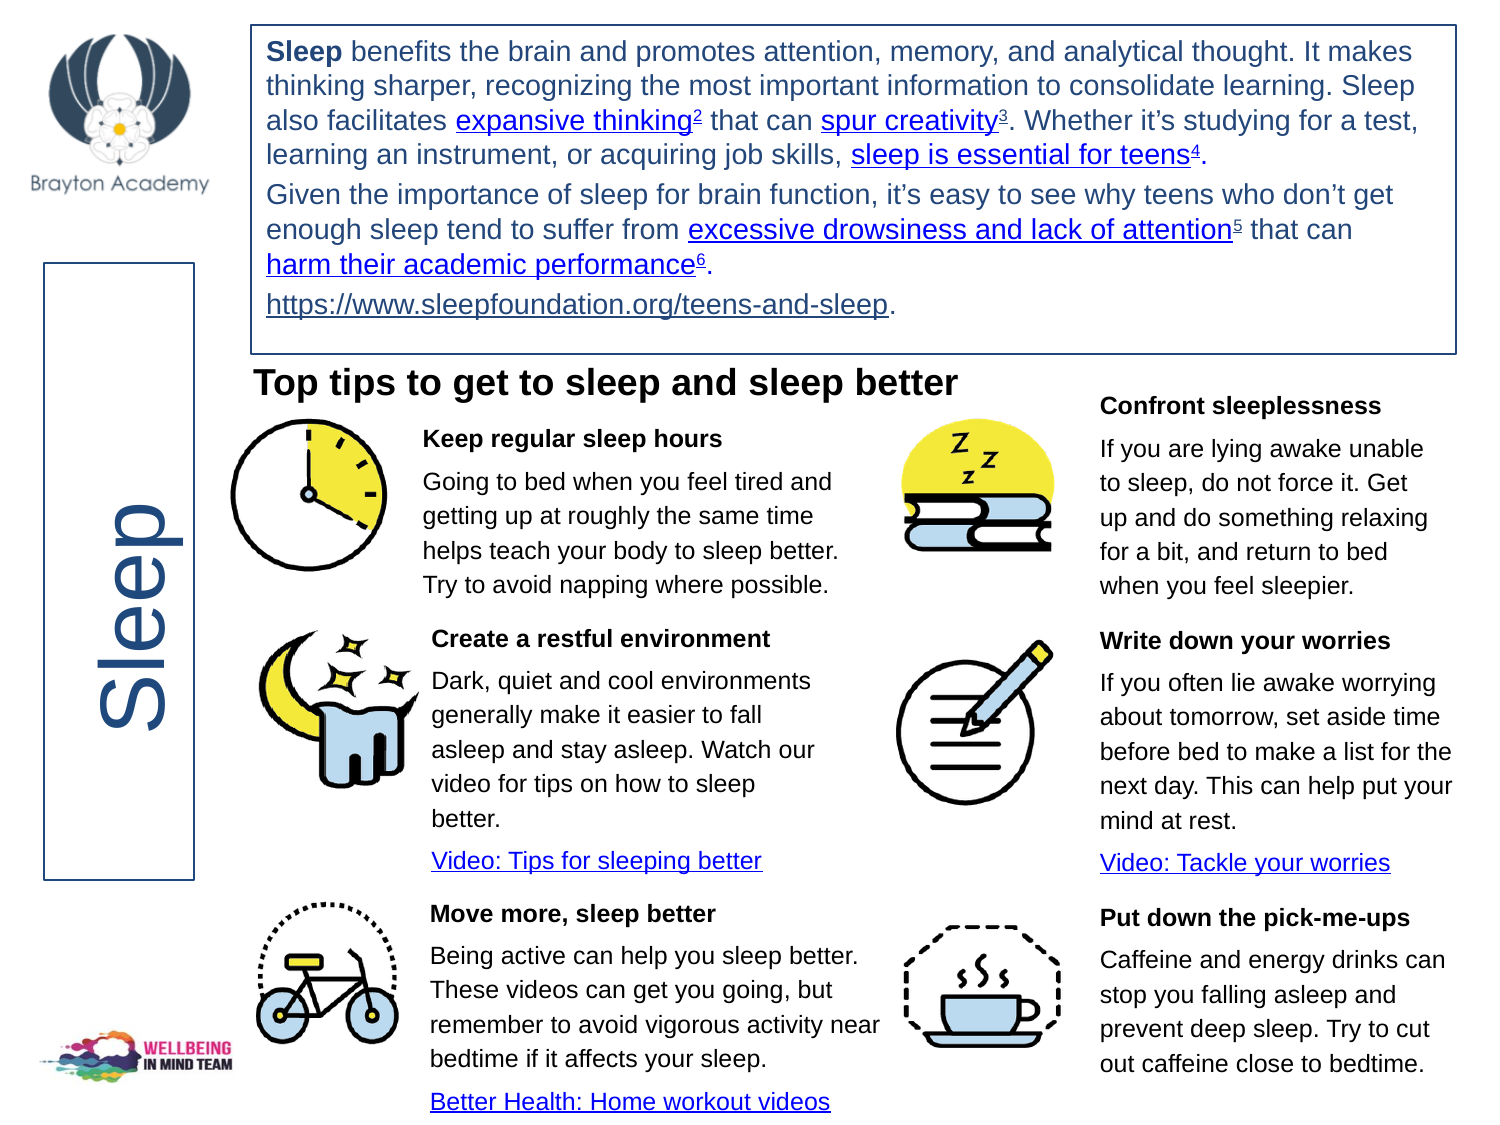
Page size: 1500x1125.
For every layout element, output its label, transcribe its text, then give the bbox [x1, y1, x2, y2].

picture [17, 24, 223, 203]
picture [34, 1022, 240, 1085]
text_box Create a restful environment Dark, quiet and cool environments generally make it easier to fall asleep and stay asleep. Watch our video for tips on how to sleep better. Video: Tips for sleeping better [416, 610, 842, 882]
text_box Move more, sleep better Being active can help you sleep better. These videos can get you going, but remember to avoid vigorous activity near bedtime if it affects your sleep. Better Health: Home workout videos [415, 885, 900, 1123]
text_box Write down your worries If you often lie awake worrying about tomorrow, set aside time before bed to make a list for the next day. This can help put your mind at rest. Video: Tackle your worries [1085, 612, 1469, 884]
text_box Confront sleeplessness If you are lying awake unable to sleep, do not force it. Get up and do something relaxing for a bit, and return to bed when you feel sleepier. [1085, 378, 1451, 608]
picture [212, 622, 461, 802]
subtitle Sleep benefits the brain and promotes attention, memory, and analytical thought. It makes thinking sharper, recognizing the most important information to consolidate learning. Sleep also facilitates expansive thinking2 that can spur creativity3. Whether it’s studying for a test, learning an instrument, or acquiring job skills, sleep is essential for teens4. Given the importance of sleep for brain function, it’s easy to see why teens who don’t get enough sleep tend to suffer from excessive drowsiness and lack of attention5 that can harm their academic performance6. https://www.sleepfoundation.org/teens-and-sleep. [251, 24, 1457, 354]
picture [215, 405, 401, 586]
text_box Sleep [42, 261, 196, 882]
picture [884, 405, 1072, 563]
text_box Put down the pick-me-ups Caffeine and energy drinks can stop you falling asleep and prevent deep sleep. Try to cut out caffeine close to bedtime. [1085, 889, 1464, 1085]
picture [885, 903, 1070, 1061]
text_box Top tips to get to sleep and sleep better [238, 350, 1086, 410]
picture [242, 882, 412, 1063]
picture [882, 625, 1067, 821]
text_box Keep regular sleep hours Going to bed when you feel tired and getting up at roughly the same time helps teach your body to sleep better. Try to avoid napping where possible. [407, 411, 869, 606]
